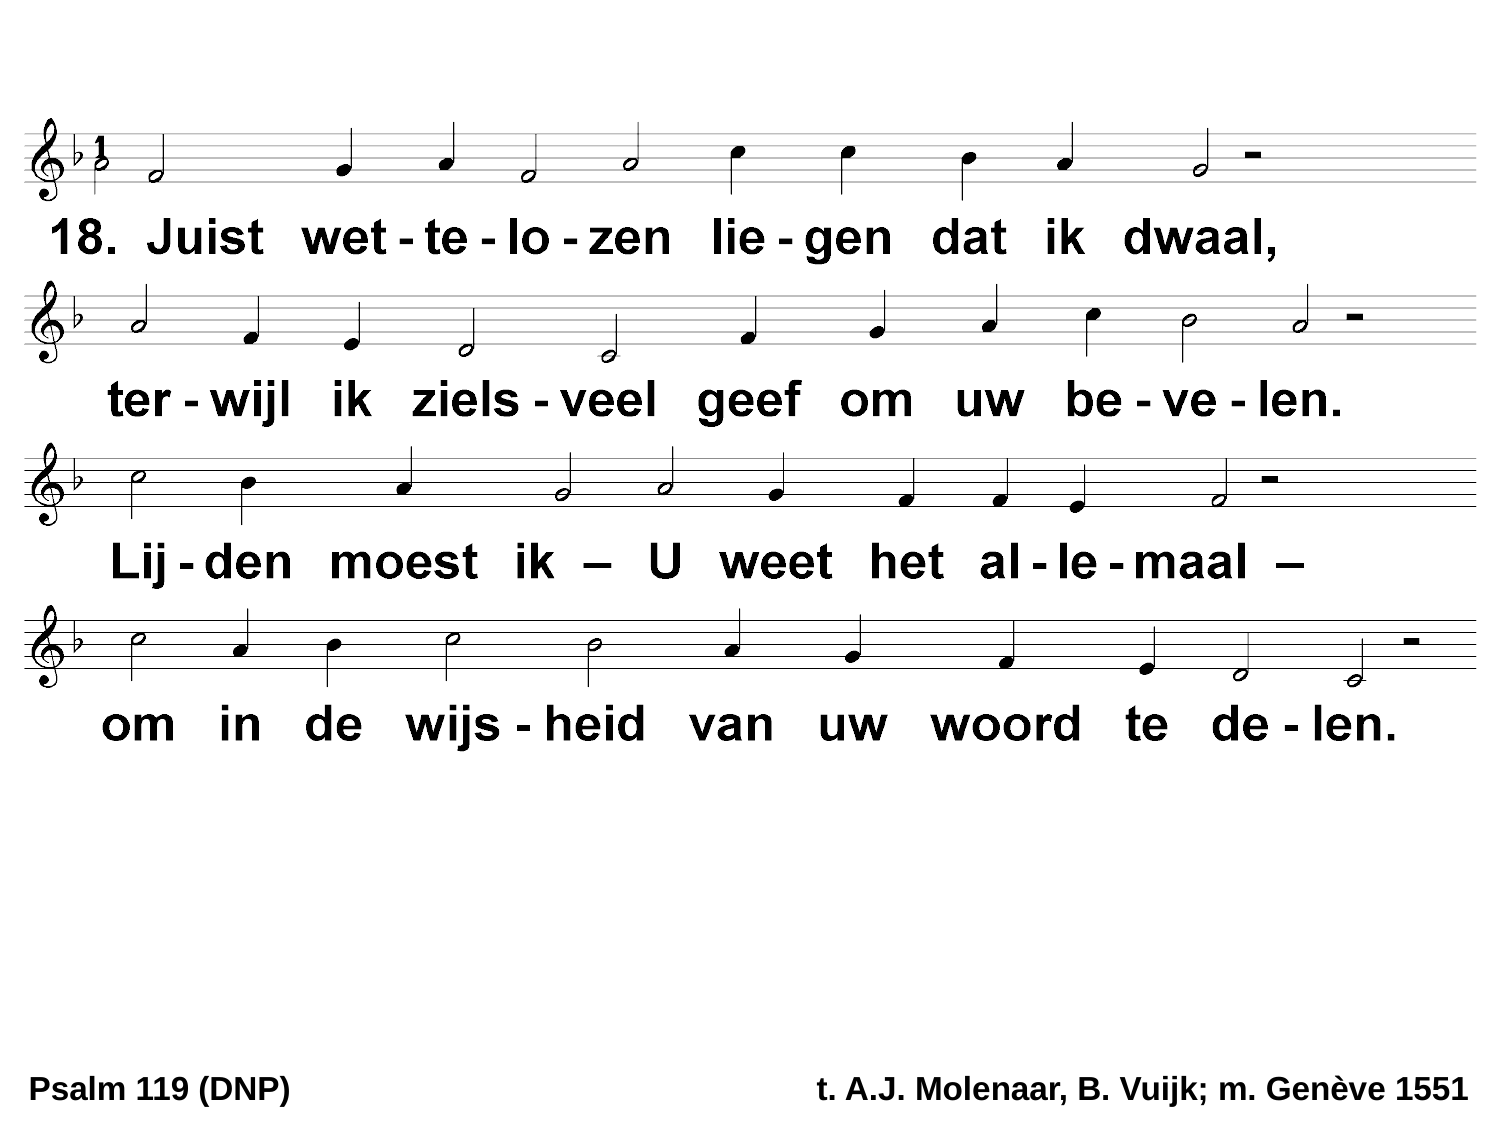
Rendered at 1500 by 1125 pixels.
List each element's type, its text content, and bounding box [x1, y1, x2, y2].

picture [10, 103, 1490, 765]
text_box Psalm 119 (DNP) t. A.J. Molenaar, B. Vuijk; m. Genève 1551 [13, 1059, 1495, 1115]
